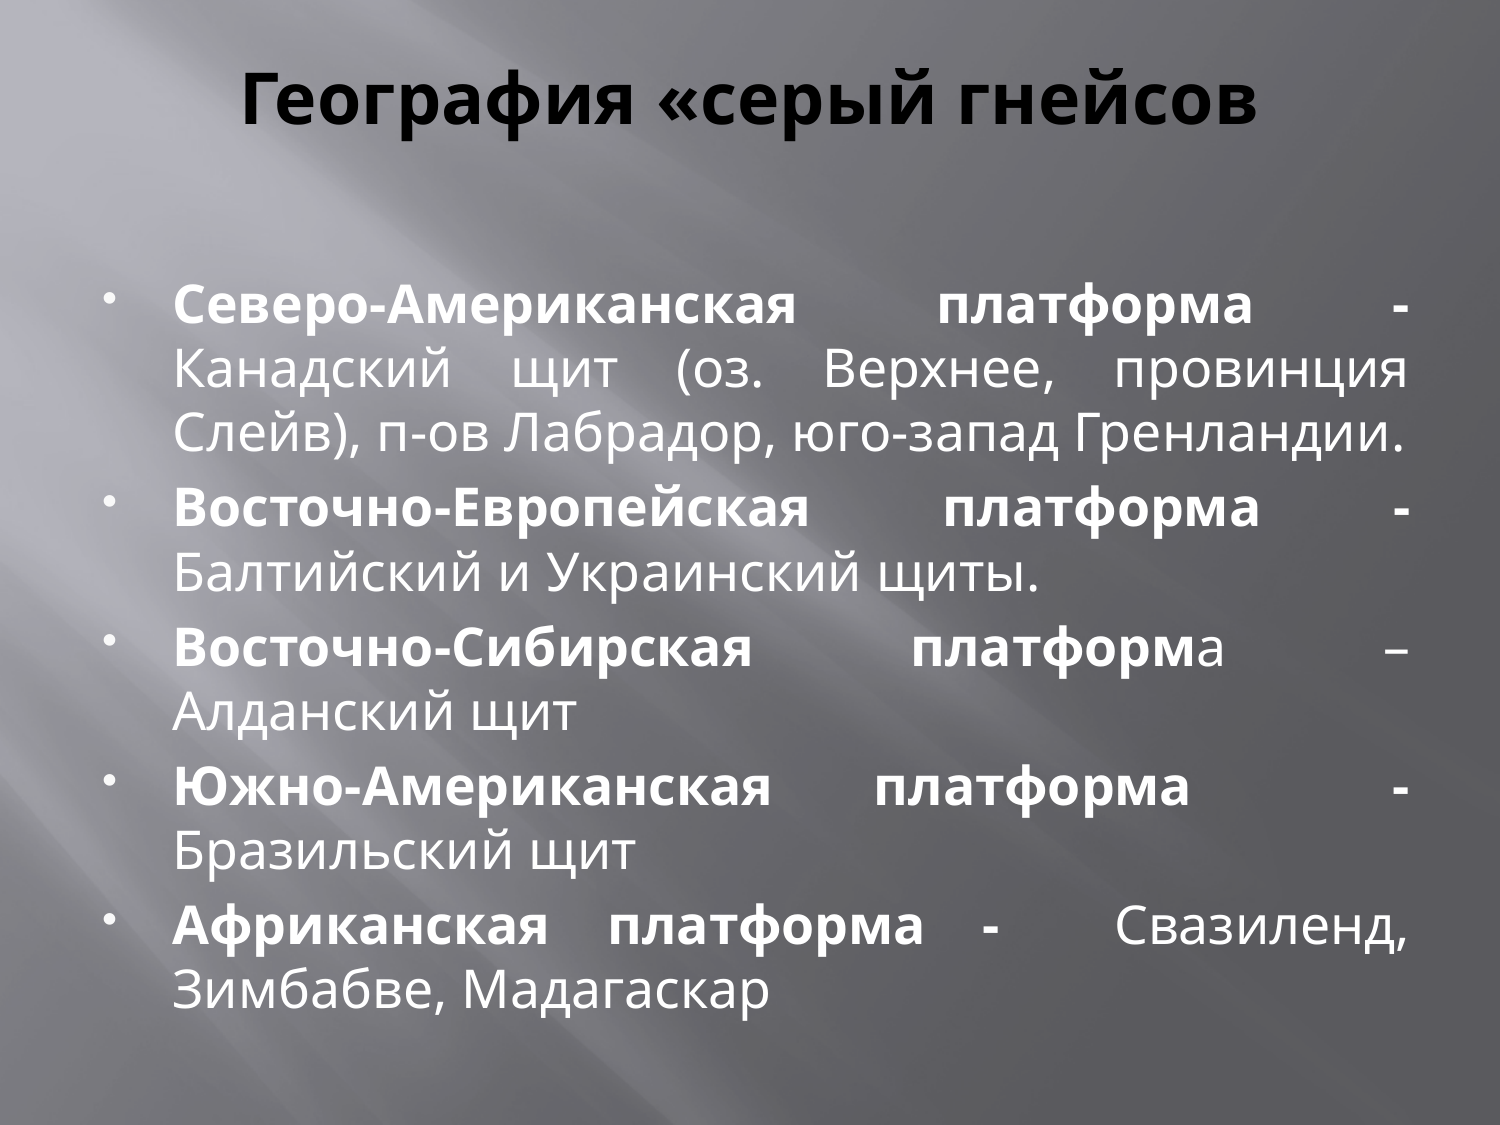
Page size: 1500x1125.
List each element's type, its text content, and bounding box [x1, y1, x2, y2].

title География «серый гнейсов [75, 45, 1425, 233]
list Северо-Американская платформа - Канадский щит (оз. Верхнее, провинция Слейв), п-ов Лабрадор, юго-запад Гренландии. Восточно-Европейская платформа - Балтийский и Украинский щиты. Восточно-Сибирская платформа – Алданский щит Южно-Американская платформа - Бразильский щит Африканская платформа - Свазиленд, Зимбабве, Мадагаскар [75, 262, 1425, 1035]
